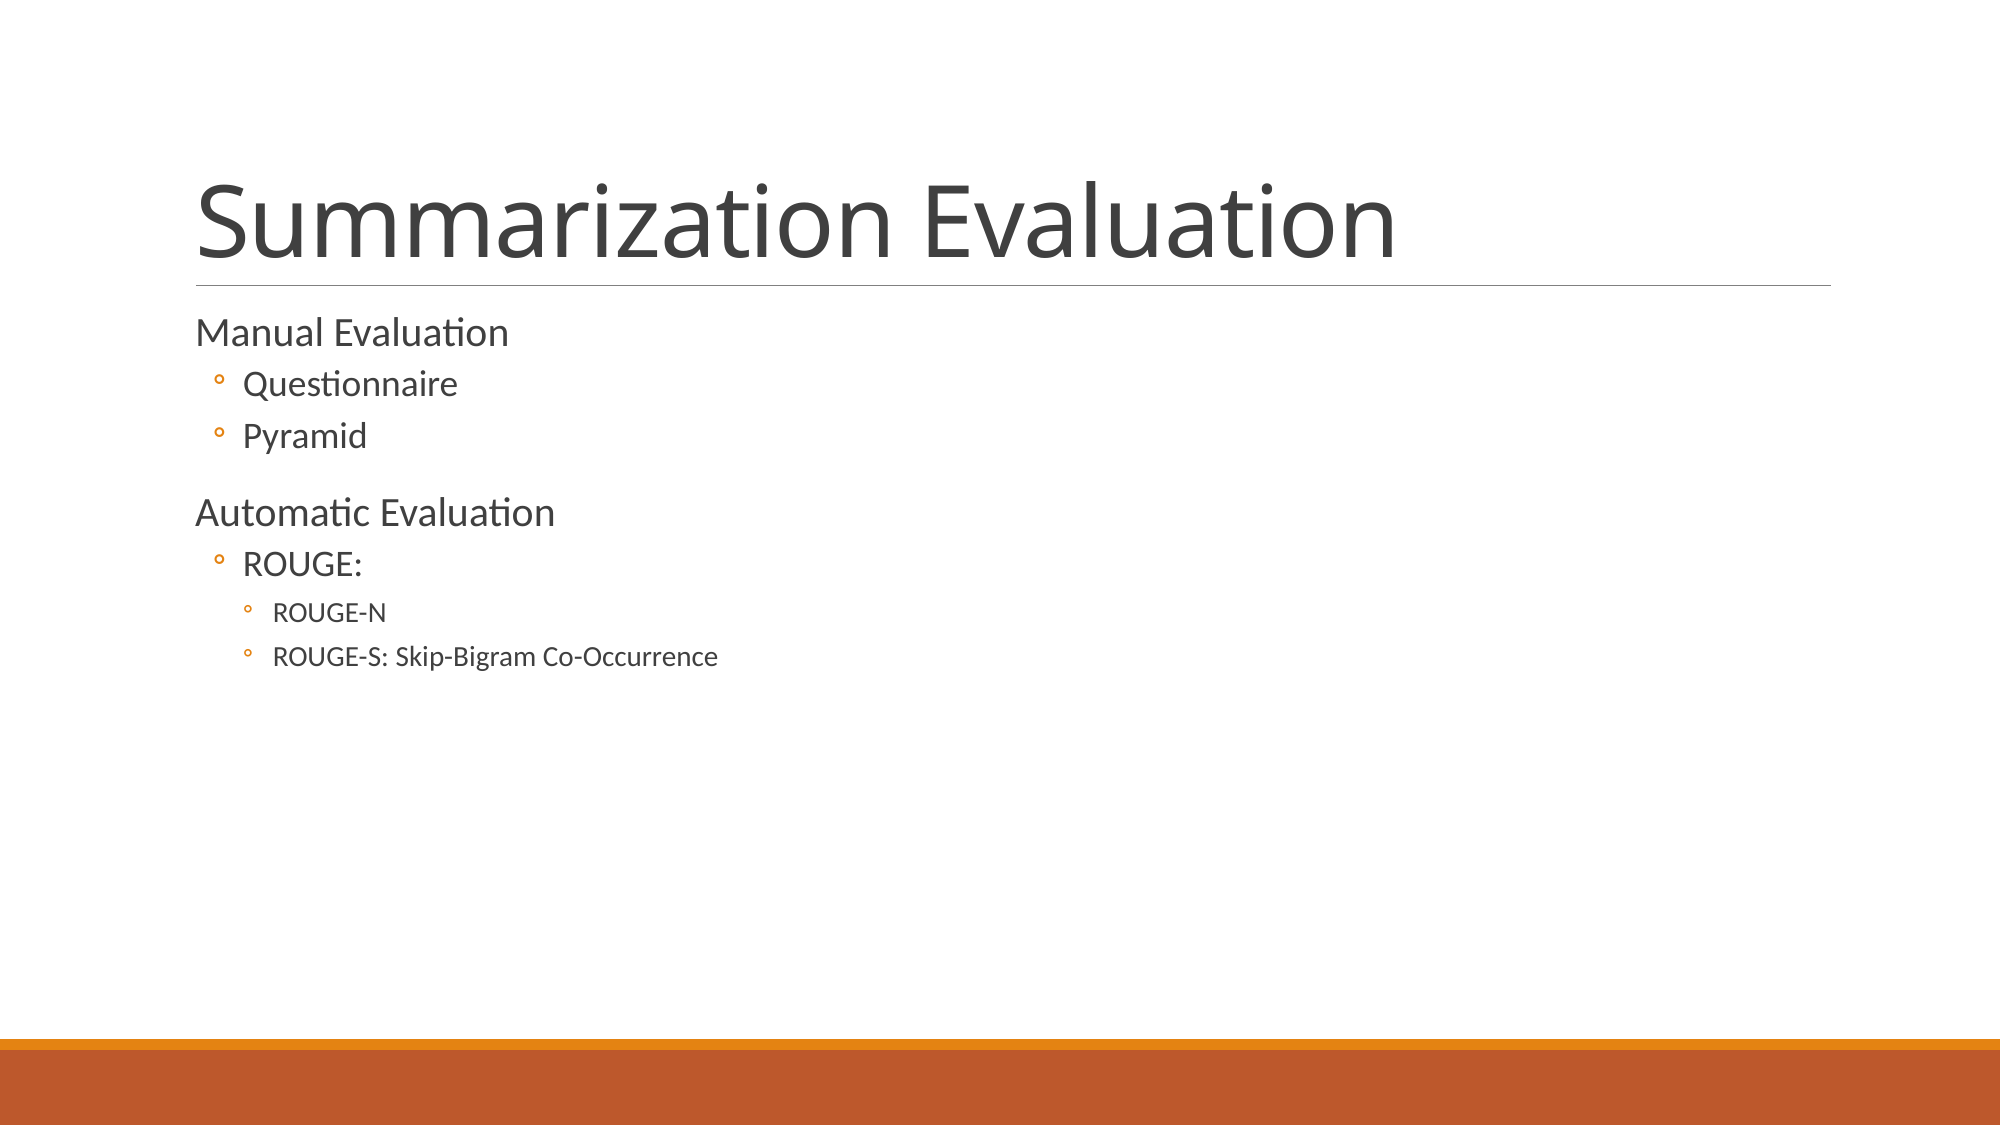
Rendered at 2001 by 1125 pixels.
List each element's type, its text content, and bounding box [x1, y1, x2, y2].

title Summarization Evaluation [180, 47, 1830, 285]
